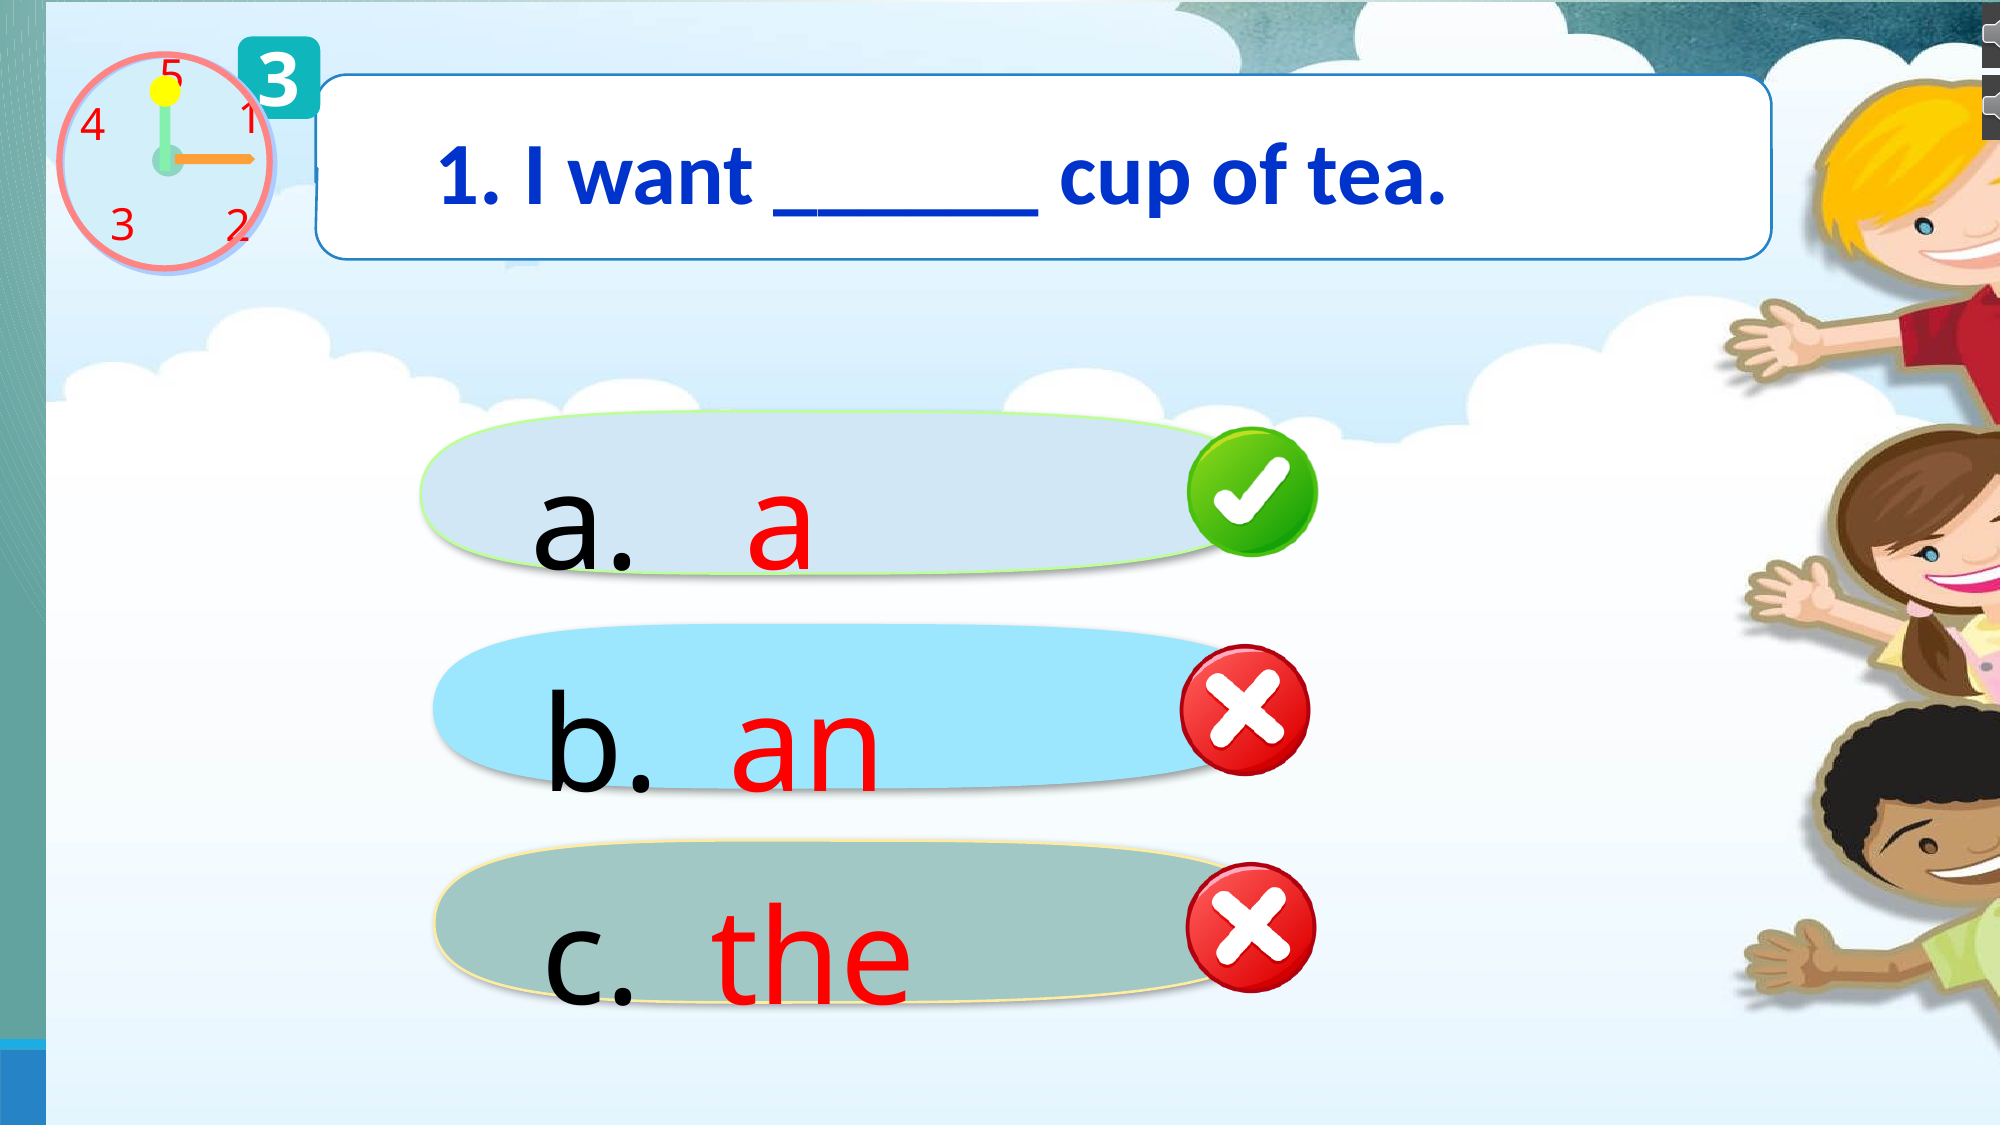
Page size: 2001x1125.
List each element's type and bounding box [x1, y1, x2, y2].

text_box [58, 53, 271, 269]
text_box [275, 53, 291, 274]
picture [46, 1, 2000, 1125]
text_box [52, 53, 58, 274]
